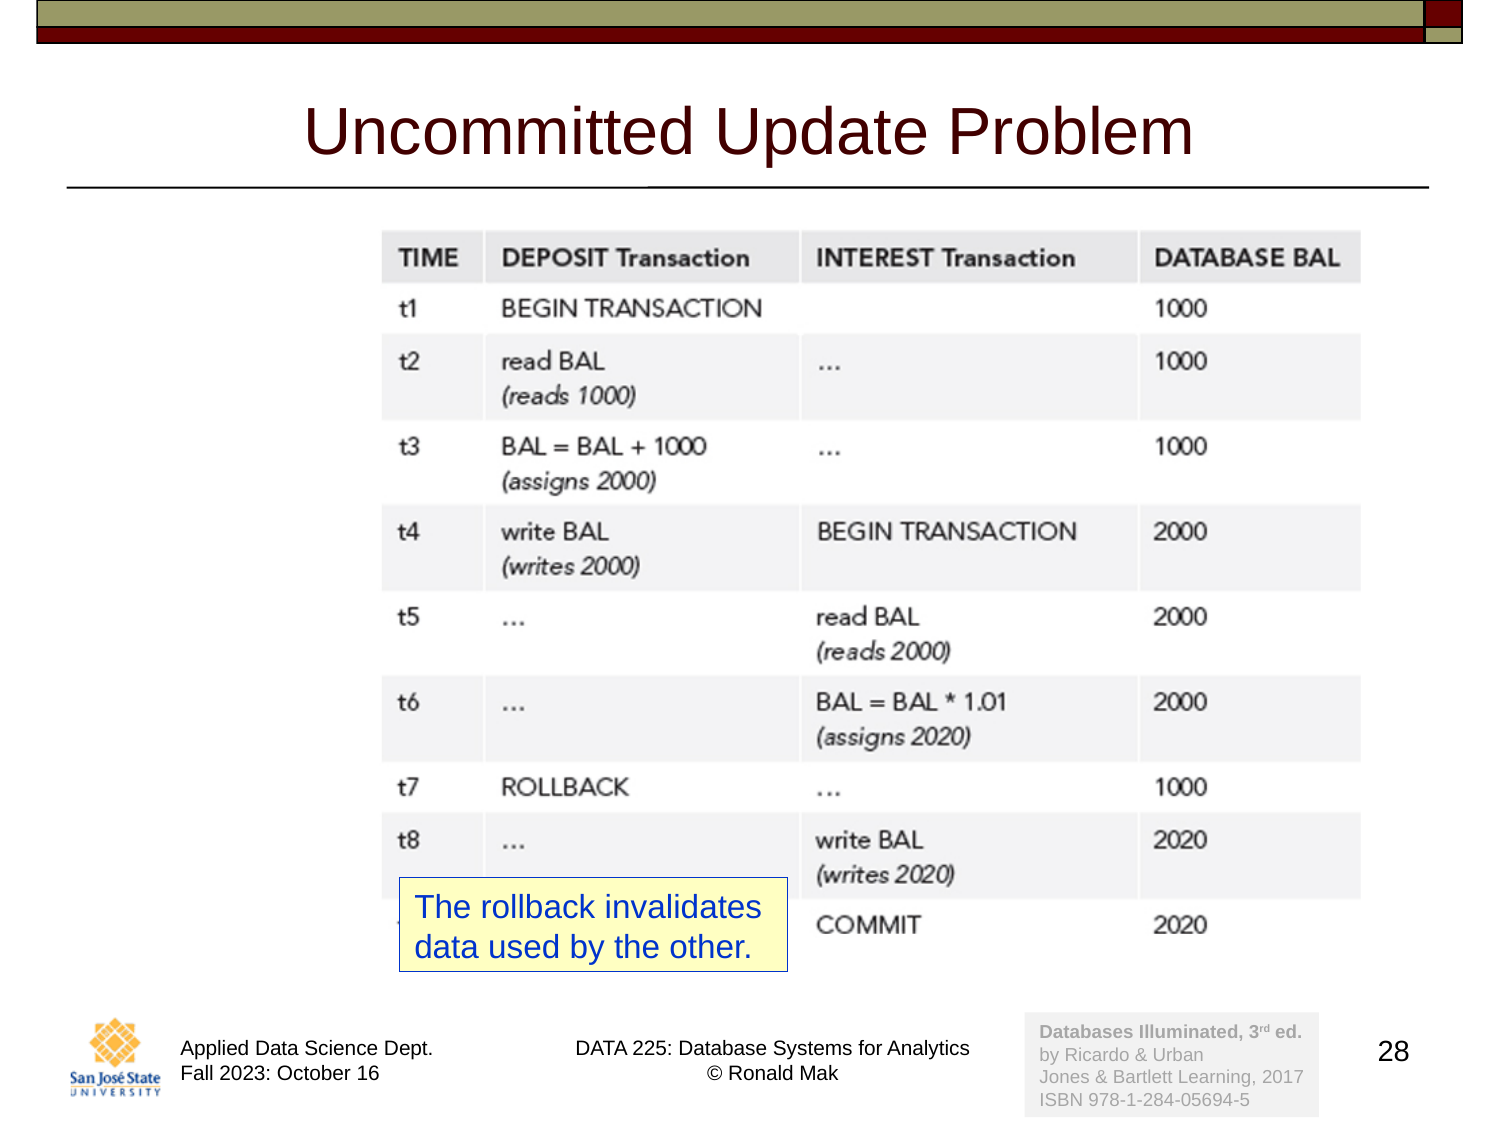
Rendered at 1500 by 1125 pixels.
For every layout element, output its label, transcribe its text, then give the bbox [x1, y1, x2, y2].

picture [377, 225, 1366, 938]
text_box The rollback invalidates data used by the other. [399, 946, 788, 972]
picture [60, 1012, 166, 1112]
title Uncommitted Update Problem [75, 67, 1425, 175]
text_box Databases Illuminated, 3rd ed. by Ricardo & Urban Jones & Bartlett Learning, 2017 ISBN 978-1-284-05694-5 [1024, 1012, 1319, 1118]
slide_number 28 [1319, 1025, 1425, 1100]
